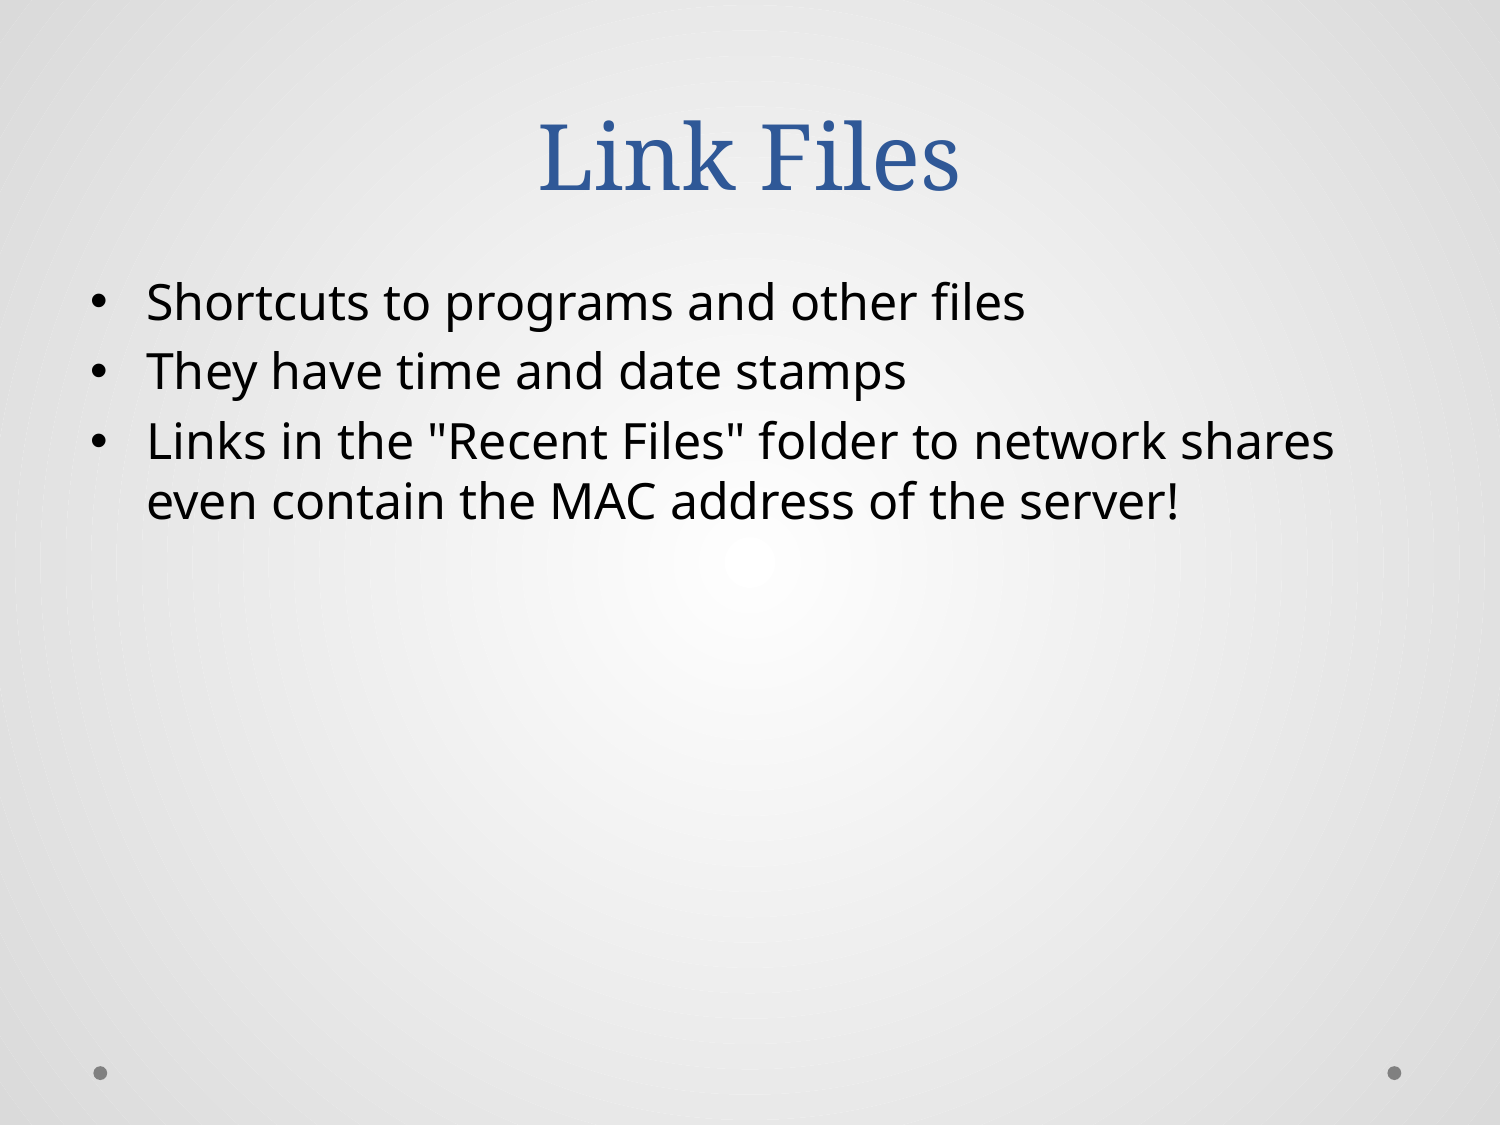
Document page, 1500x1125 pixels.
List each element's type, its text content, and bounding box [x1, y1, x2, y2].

title Link Files [75, 30, 1425, 217]
list Shortcuts to programs and other files They have time and date stamps Links in the "Recent Files" folder to network shares even contain the MAC address of the server! [75, 262, 1425, 1005]
